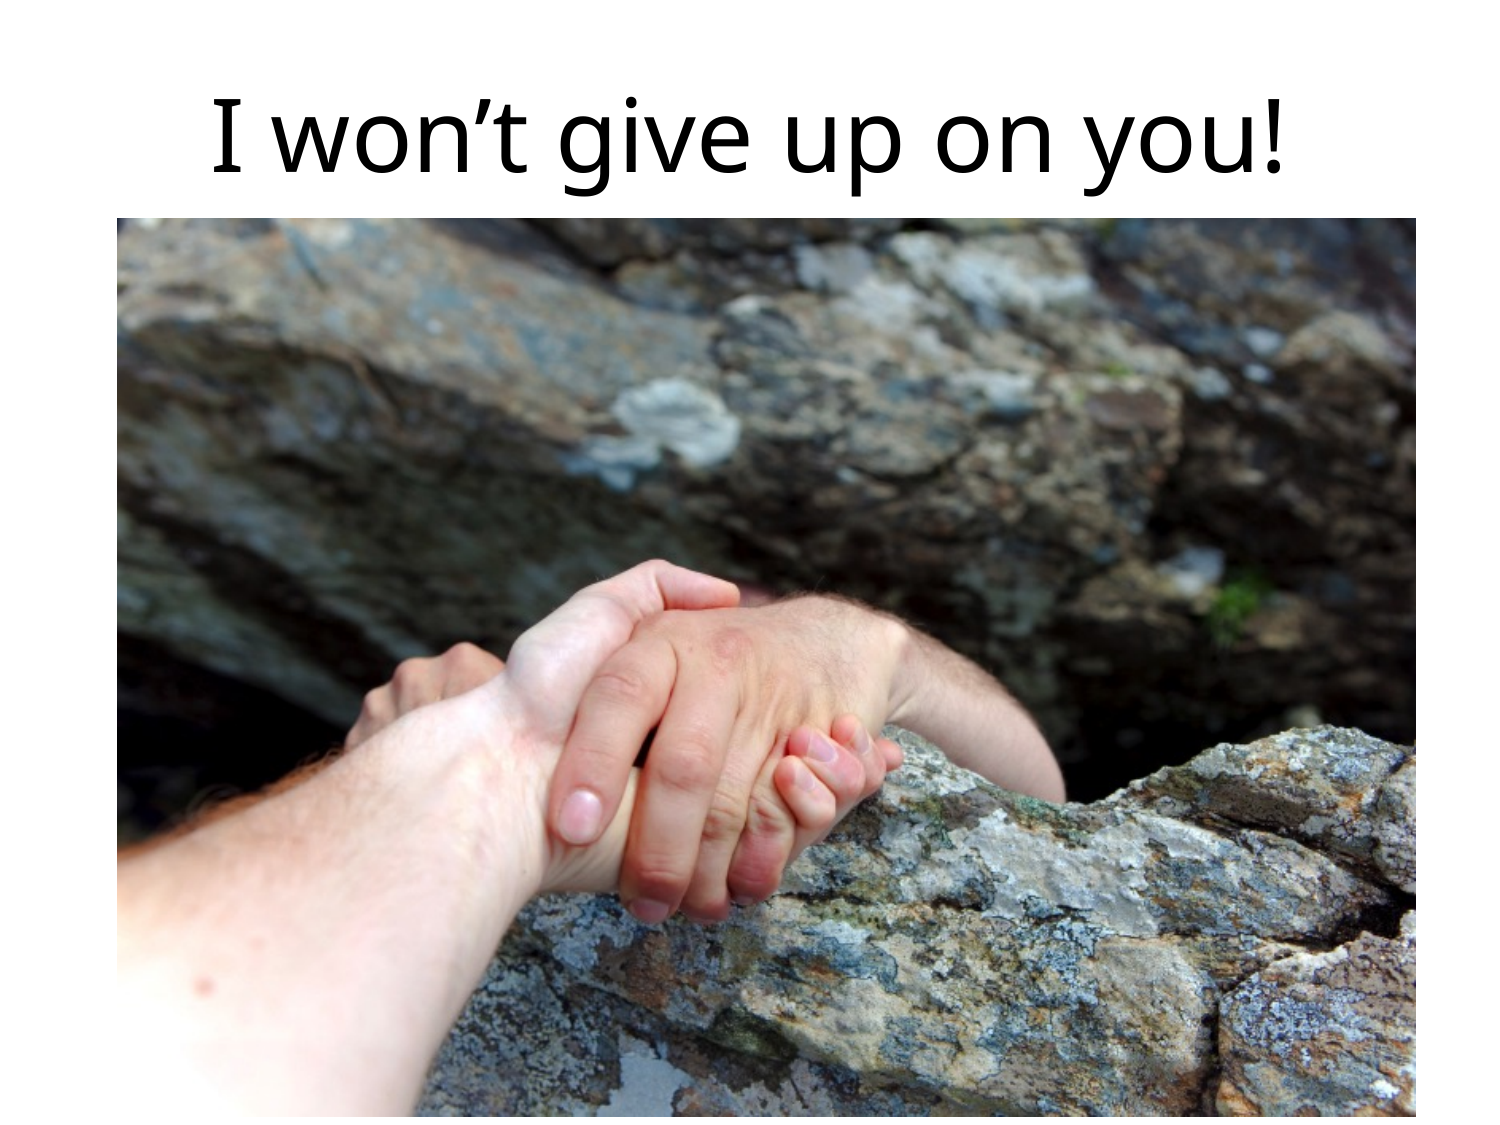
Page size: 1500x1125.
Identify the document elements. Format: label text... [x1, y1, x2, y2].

title I won’t give up on you! [74, 44, 1424, 232]
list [117, 212, 1416, 1125]
